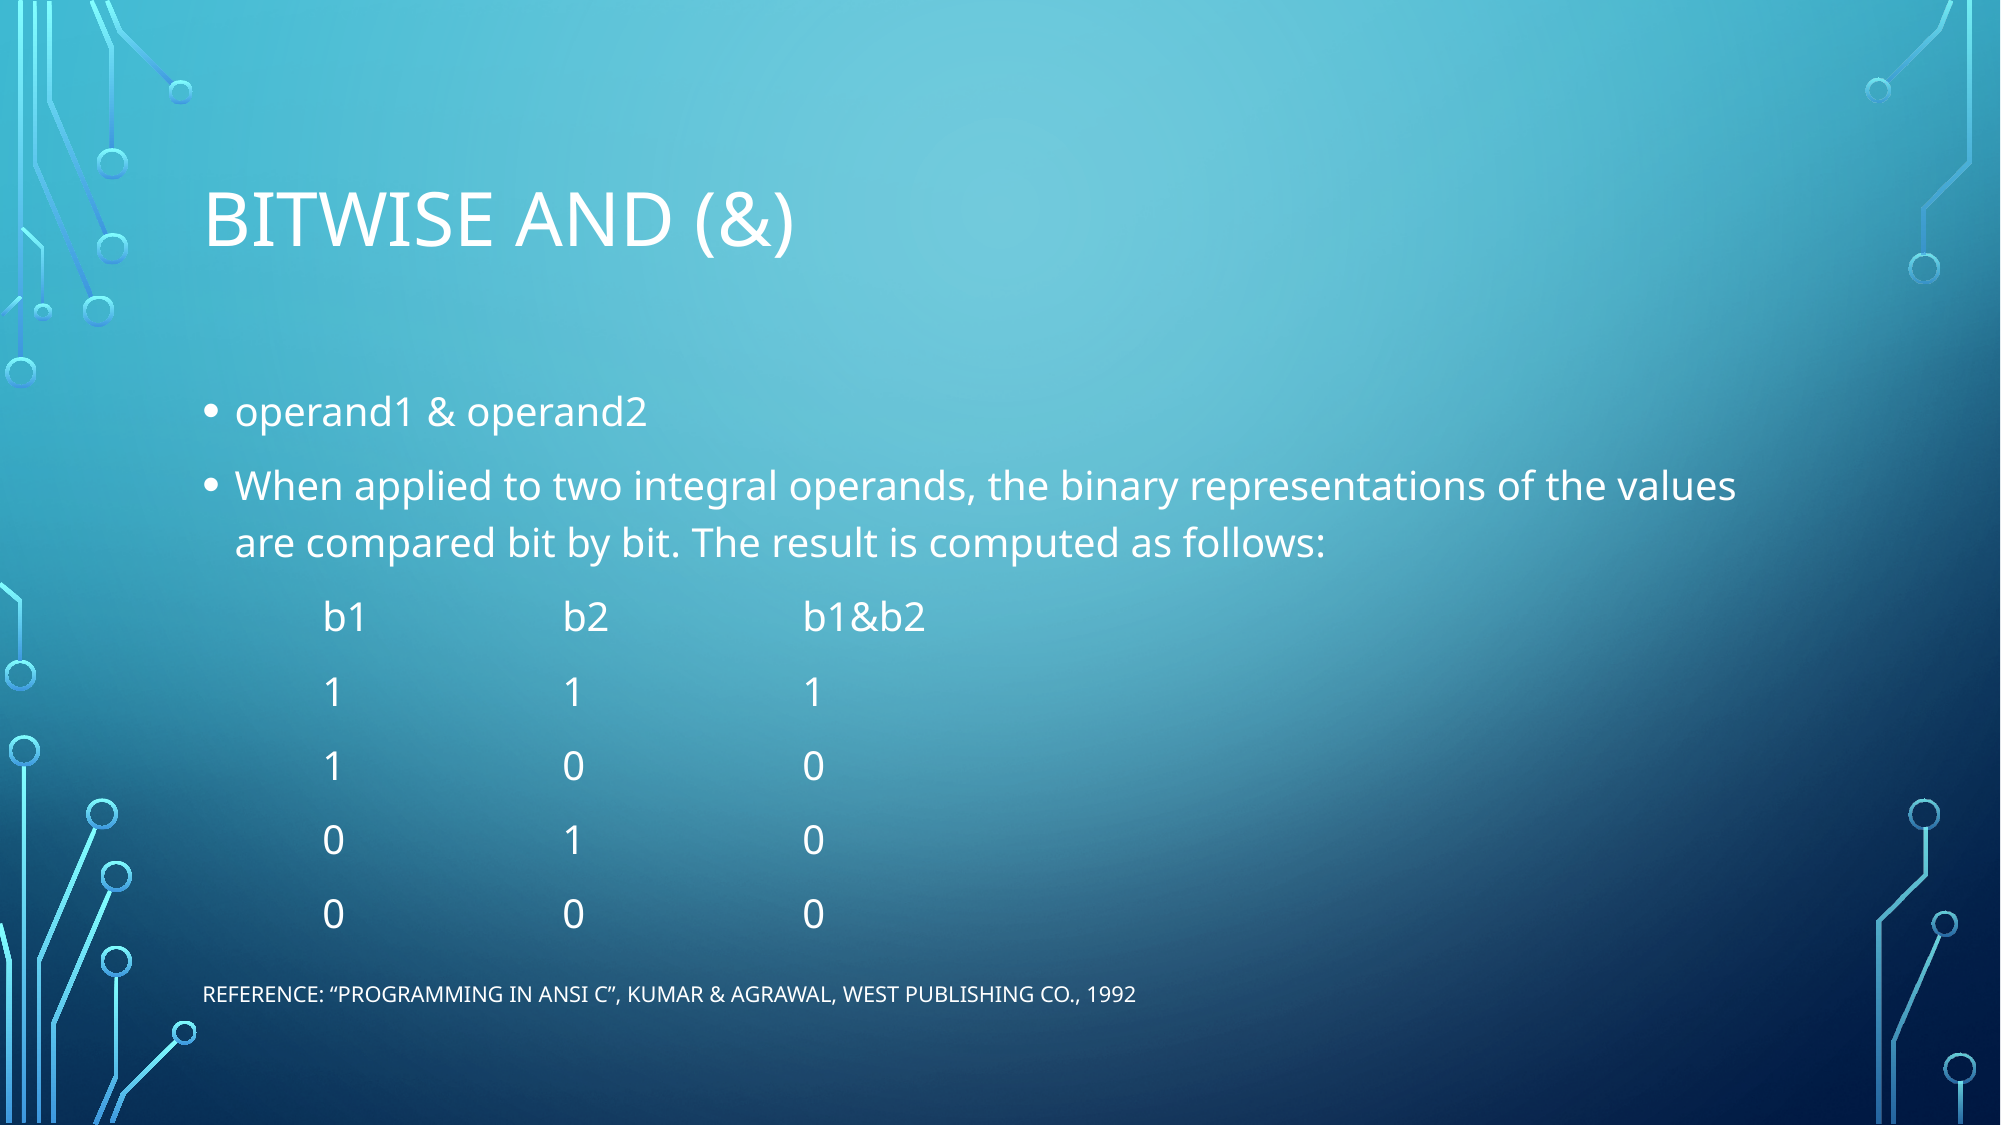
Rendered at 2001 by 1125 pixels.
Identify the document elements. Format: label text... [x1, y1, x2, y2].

footer Reference: “Programming in ANSI C”, Kumar & Agrawal, West Publishing Co., 1992 [187, 965, 1211, 1025]
list operand1 & operand2 When applied to two integral operands, the binary representations of the values are compared bit by bit. The result is computed as follows: b1 b2 b1&b2 1 1 1 1 0 0 0 1 0 0 0 0 [187, 369, 1813, 950]
title Bıtwıse and (&) [187, 101, 1813, 344]
